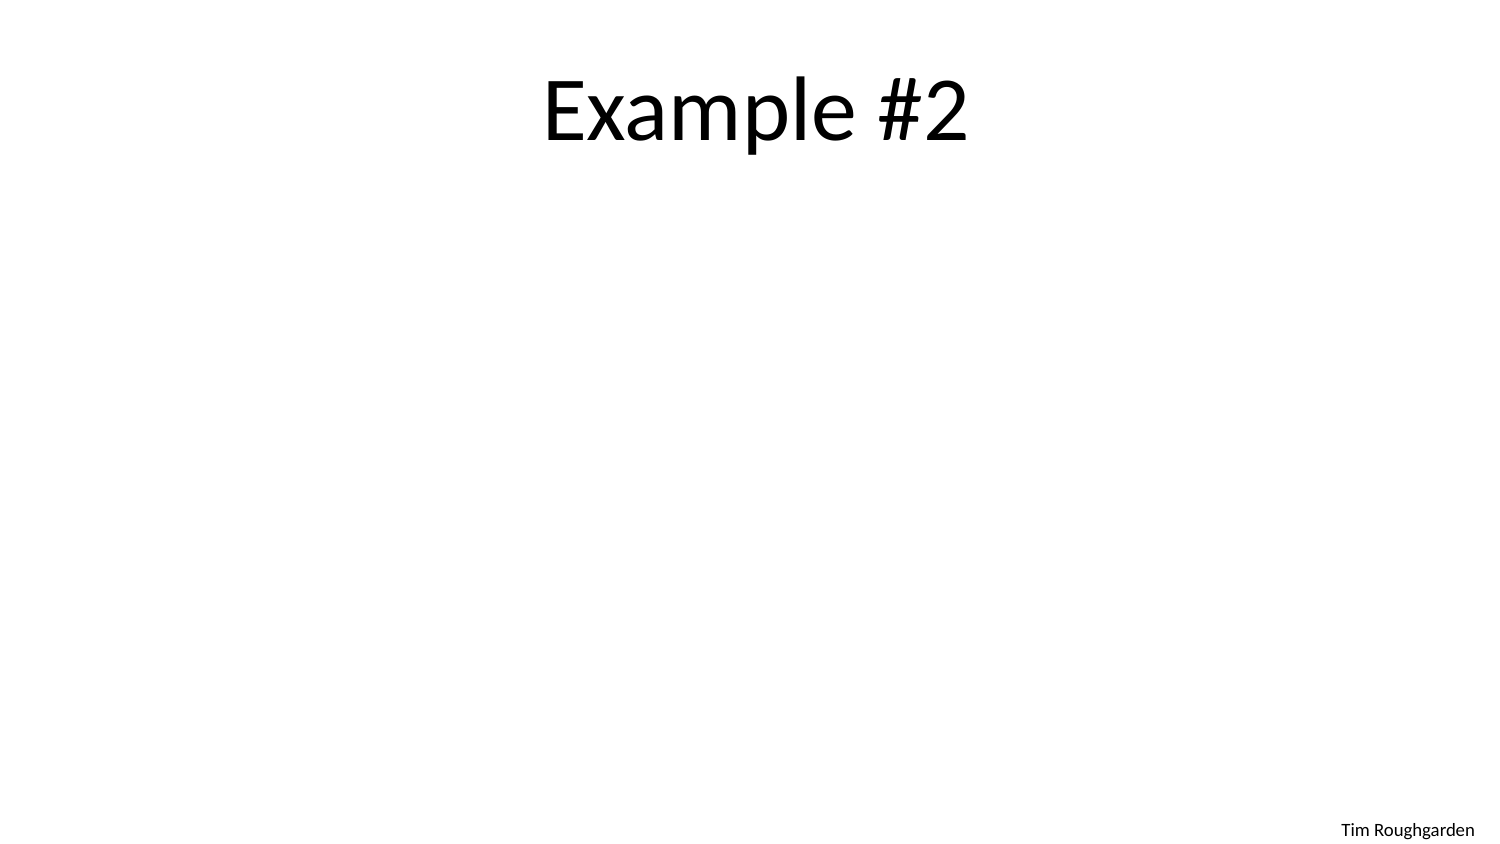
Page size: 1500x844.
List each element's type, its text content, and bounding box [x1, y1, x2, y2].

title Example #2 [75, 33, 1438, 175]
